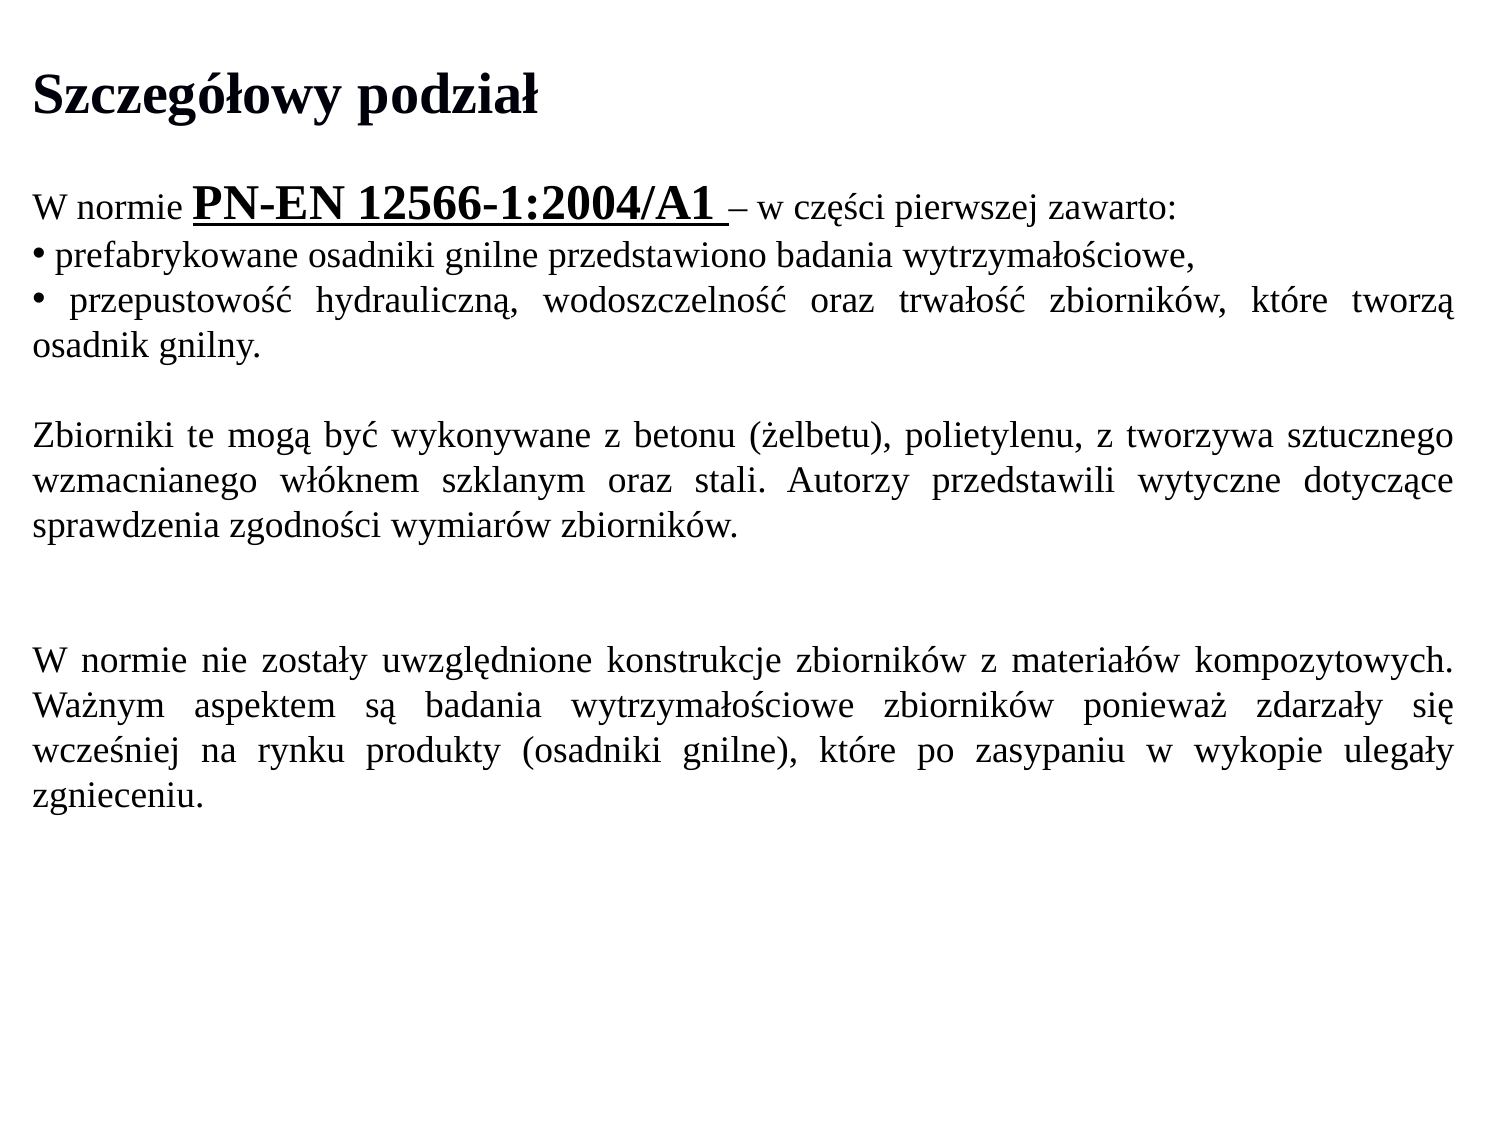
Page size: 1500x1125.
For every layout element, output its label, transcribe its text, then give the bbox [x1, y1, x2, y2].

text_box Szczegółowy podział W normie PN-EN 12566-1:2004/A1 – w części pierwszej zawarto: prefabrykowane osadniki gnilne przedstawiono badania wytrzymałościowe, przepustowość hydrauliczną, wodoszczelność oraz trwałość zbiorników, które tworzą osadnik gnilny. Zbiorniki te mogą być wykonywane z betonu (żelbetu), polietylenu, z tworzywa sztucznego wzmacnianego włóknem szklanym oraz stali. Autorzy przedstawili wytyczne dotyczące sprawdzenia zgodności wymiarów zbiorników. W normie nie zostały uwzględnione konstrukcje zbiorników z materiałów kompozytowych. Ważnym aspektem są badania wytrzymałościowe zbiorników ponieważ zdarzały się wcześniej na rynku produkty (osadniki gnilne), które po zasypaniu w wykopie ulegały zgnieceniu. [17, 42, 1471, 823]
